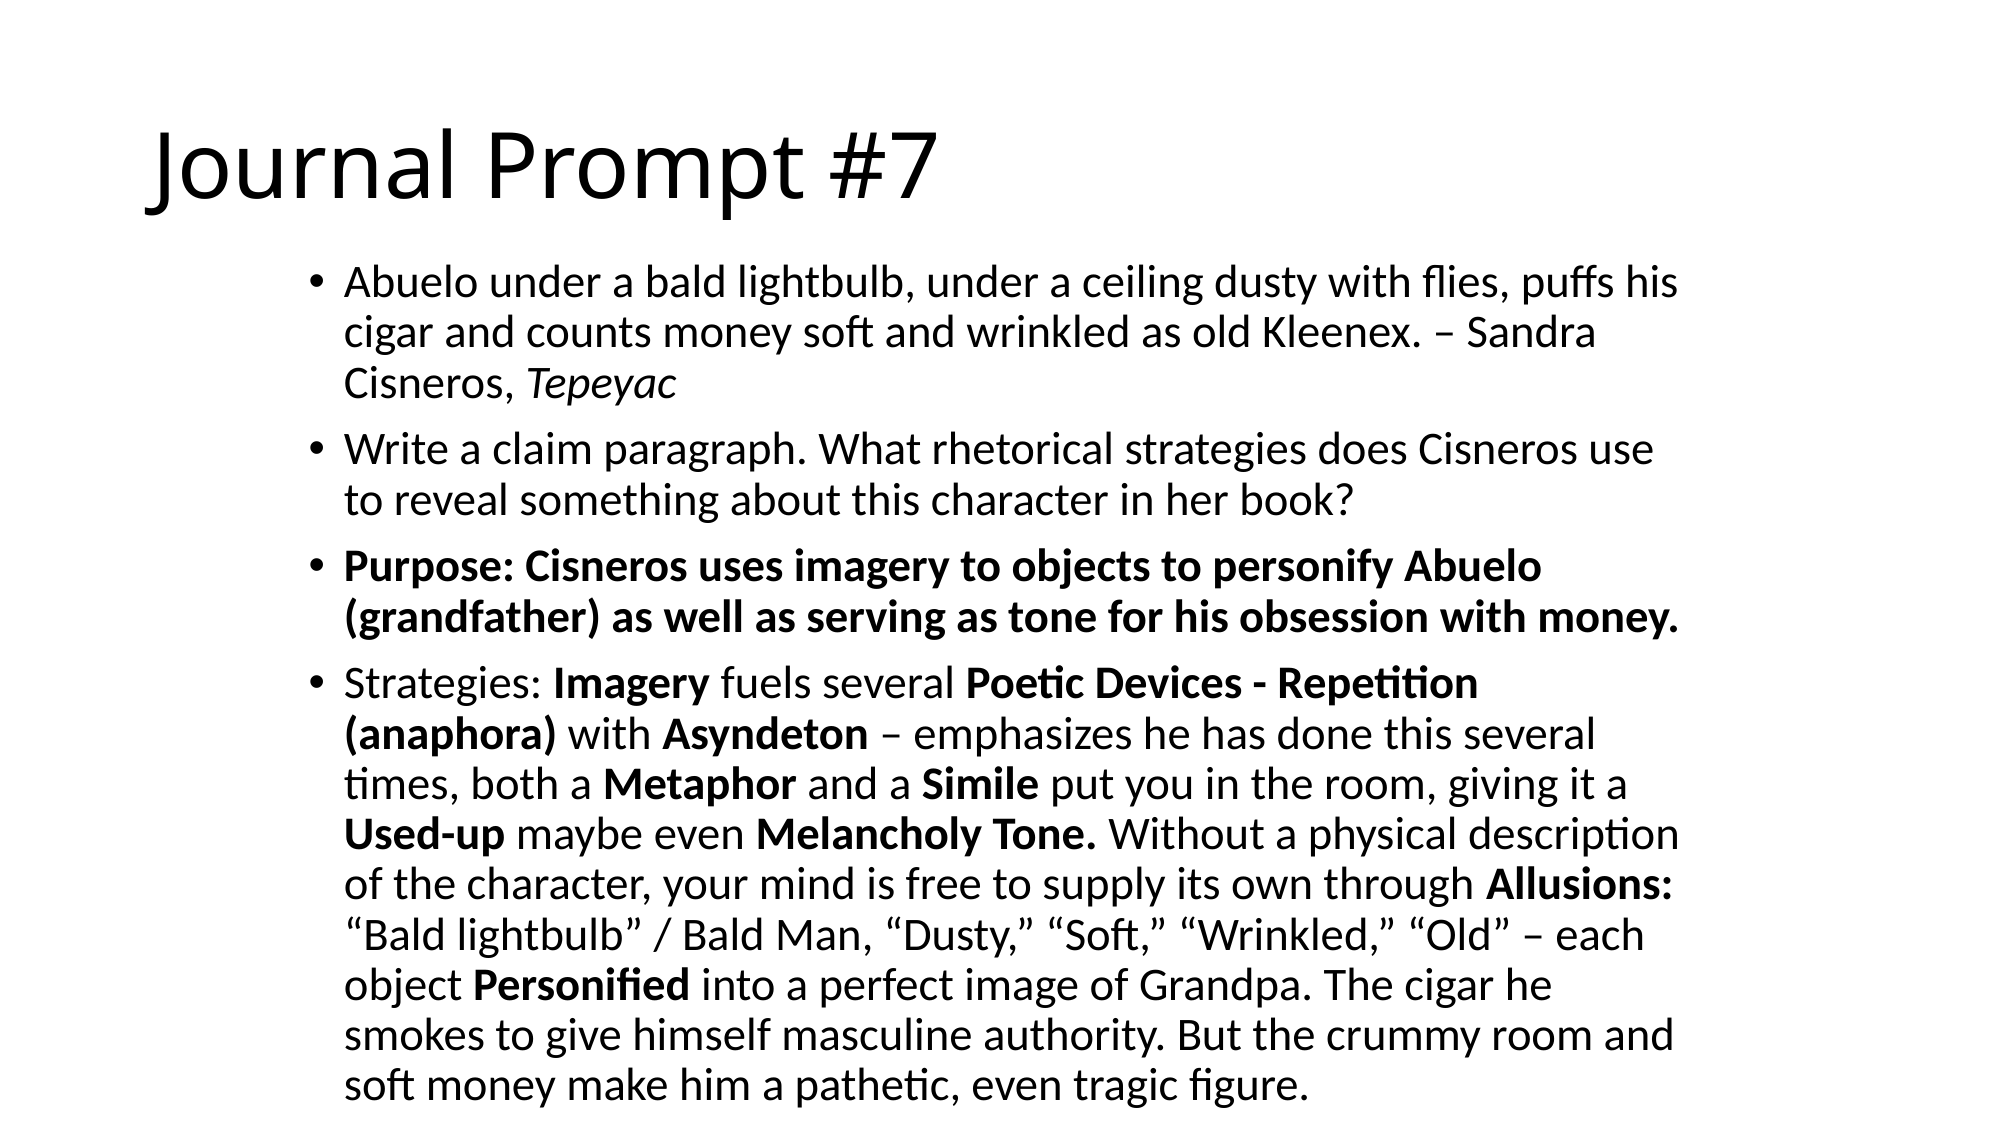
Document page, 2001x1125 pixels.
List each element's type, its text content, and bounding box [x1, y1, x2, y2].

title Journal Prompt #7 [137, 59, 1863, 278]
list Abuelo under a bald lightbulb, under a ceiling dusty with flies, puffs his cigar and counts money soft and wrinkled as old Kleenex. – Sandra Cisneros, Tepeyac Write a claim paragraph. What rhetorical strategies does Cisneros use to reveal something about this character in her book? Purpose: Cisneros uses imagery to objects to personify Abuelo (grandfather) as well as serving as tone for his obsession with money. Strategies: Imagery fuels several Poetic Devices - Repetition (anaphora) with Asyndeton – emphasizes he has done this several times, both a Metaphor and a Simile put you in the room, giving it a Used-up maybe even Melancholy Tone. Without a physical description of the character, your mind is free to supply its own through Allusions: “Bald lightbulb” / Bald Man, “Dusty,” “Soft,” “Wrinkled,” “Old” – each object Personified into a perfect image of Grandpa. The cigar he smokes to give himself masculine authority. But the crummy room and soft money make him a pathetic, even tragic figure. [293, 249, 1707, 1125]
